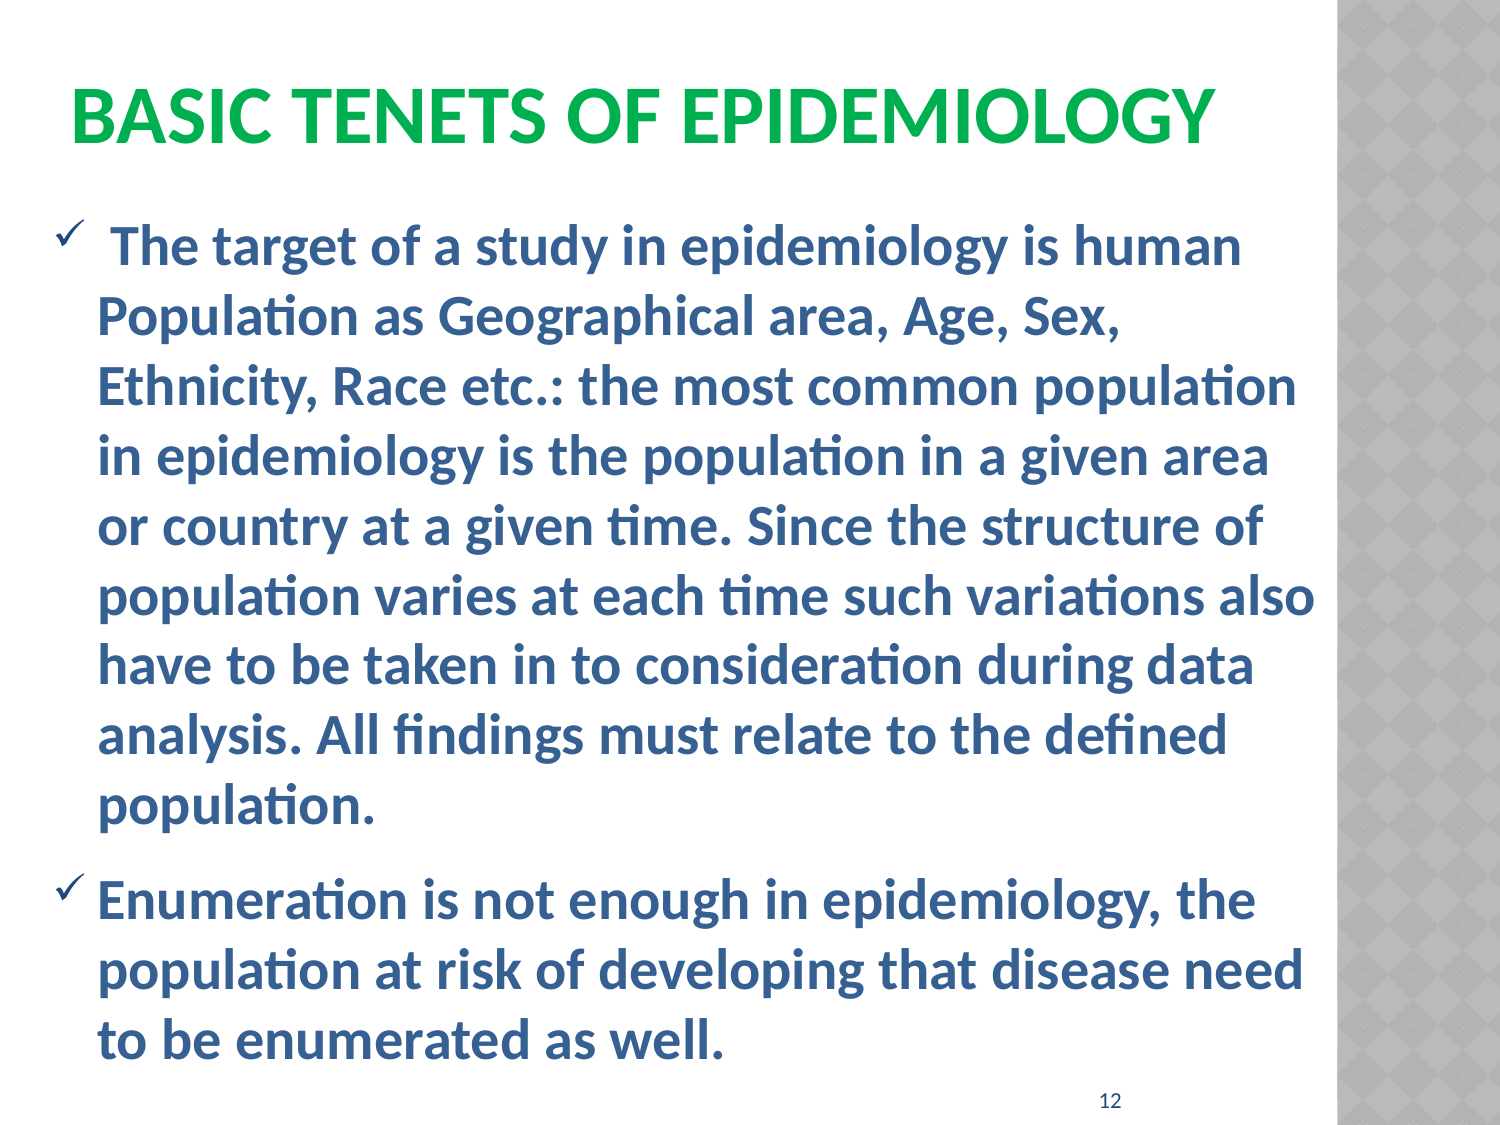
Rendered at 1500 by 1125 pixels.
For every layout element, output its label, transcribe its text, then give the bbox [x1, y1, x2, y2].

list The target of a study in epidemiology is human Population as Geographical area, Age, Sex, Ethnicity, Race etc.: the most common population in epidemiology is the population in a given area or country at a given time. Since the structure of population varies at each time such variations also have to be taken in to consideration during data analysis. All findings must relate to the defined population. Enumeration is not enough in epidemiology, the population at risk of developing that disease need to be enumerated as well. [37, 200, 1338, 1125]
title Basic tenets of epidemiology [37, 37, 1250, 160]
